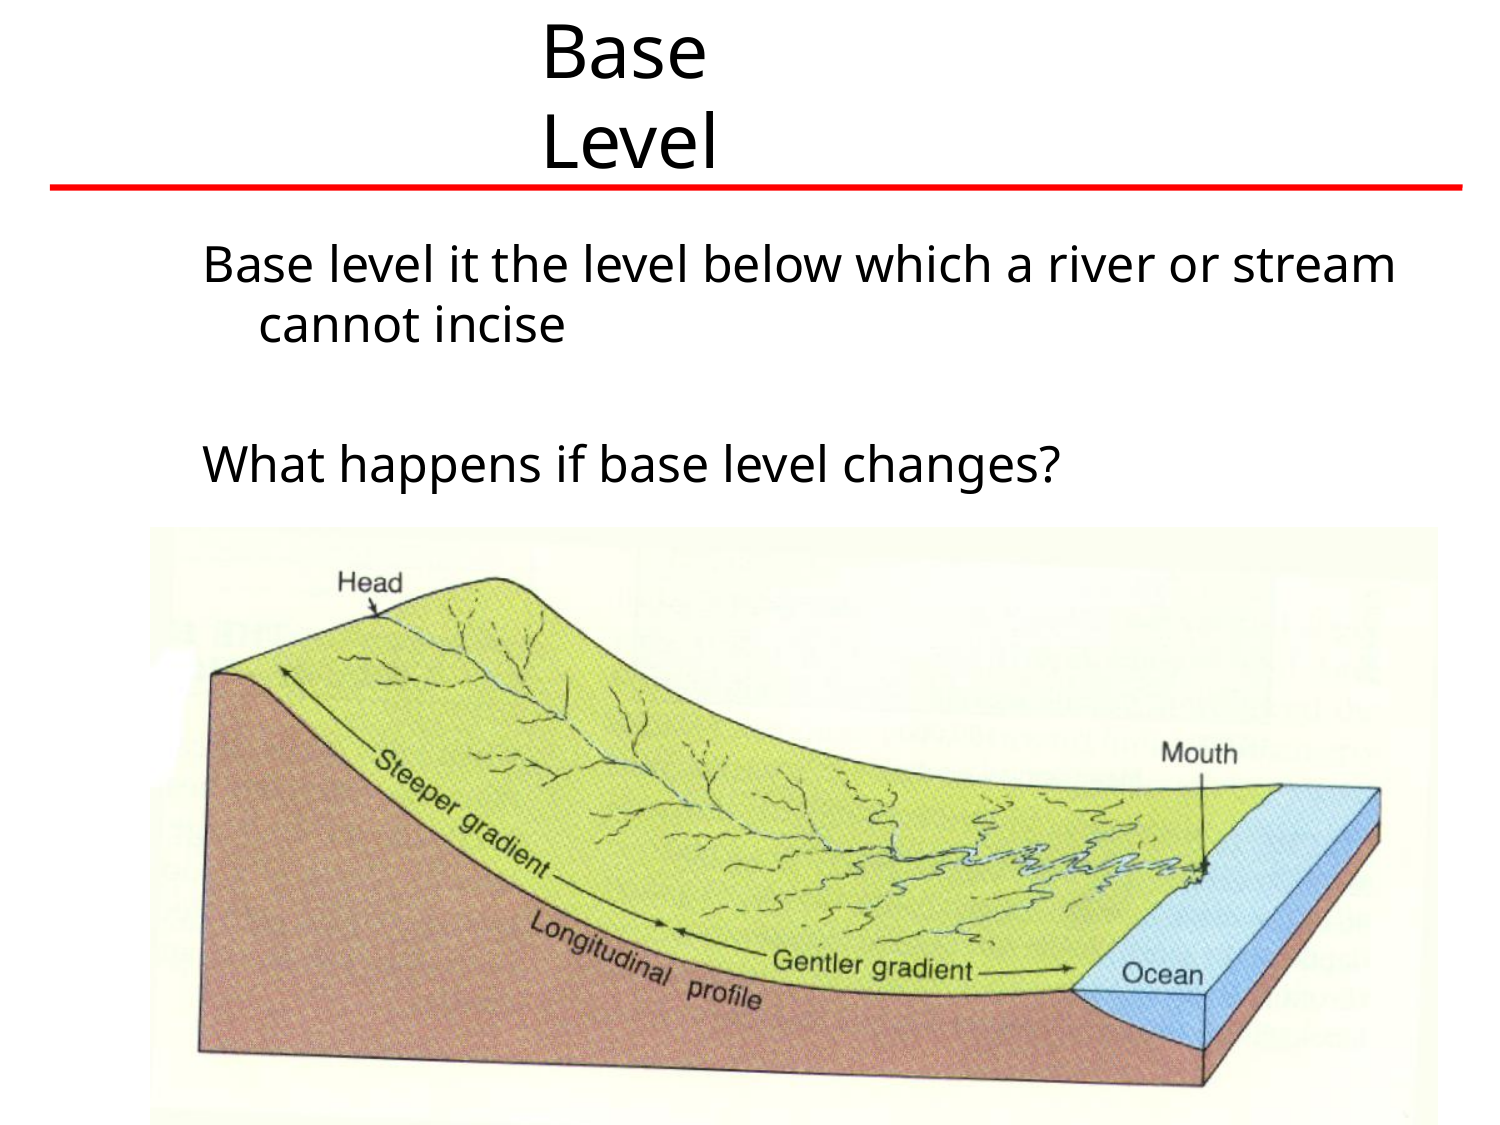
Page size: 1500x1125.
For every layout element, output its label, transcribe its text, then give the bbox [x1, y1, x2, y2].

title Base Level [525, 0, 913, 187]
picture [149, 527, 1438, 1125]
list Base level it the level below which a river or stream cannot incise What happens if base level changes? [187, 224, 1438, 527]
